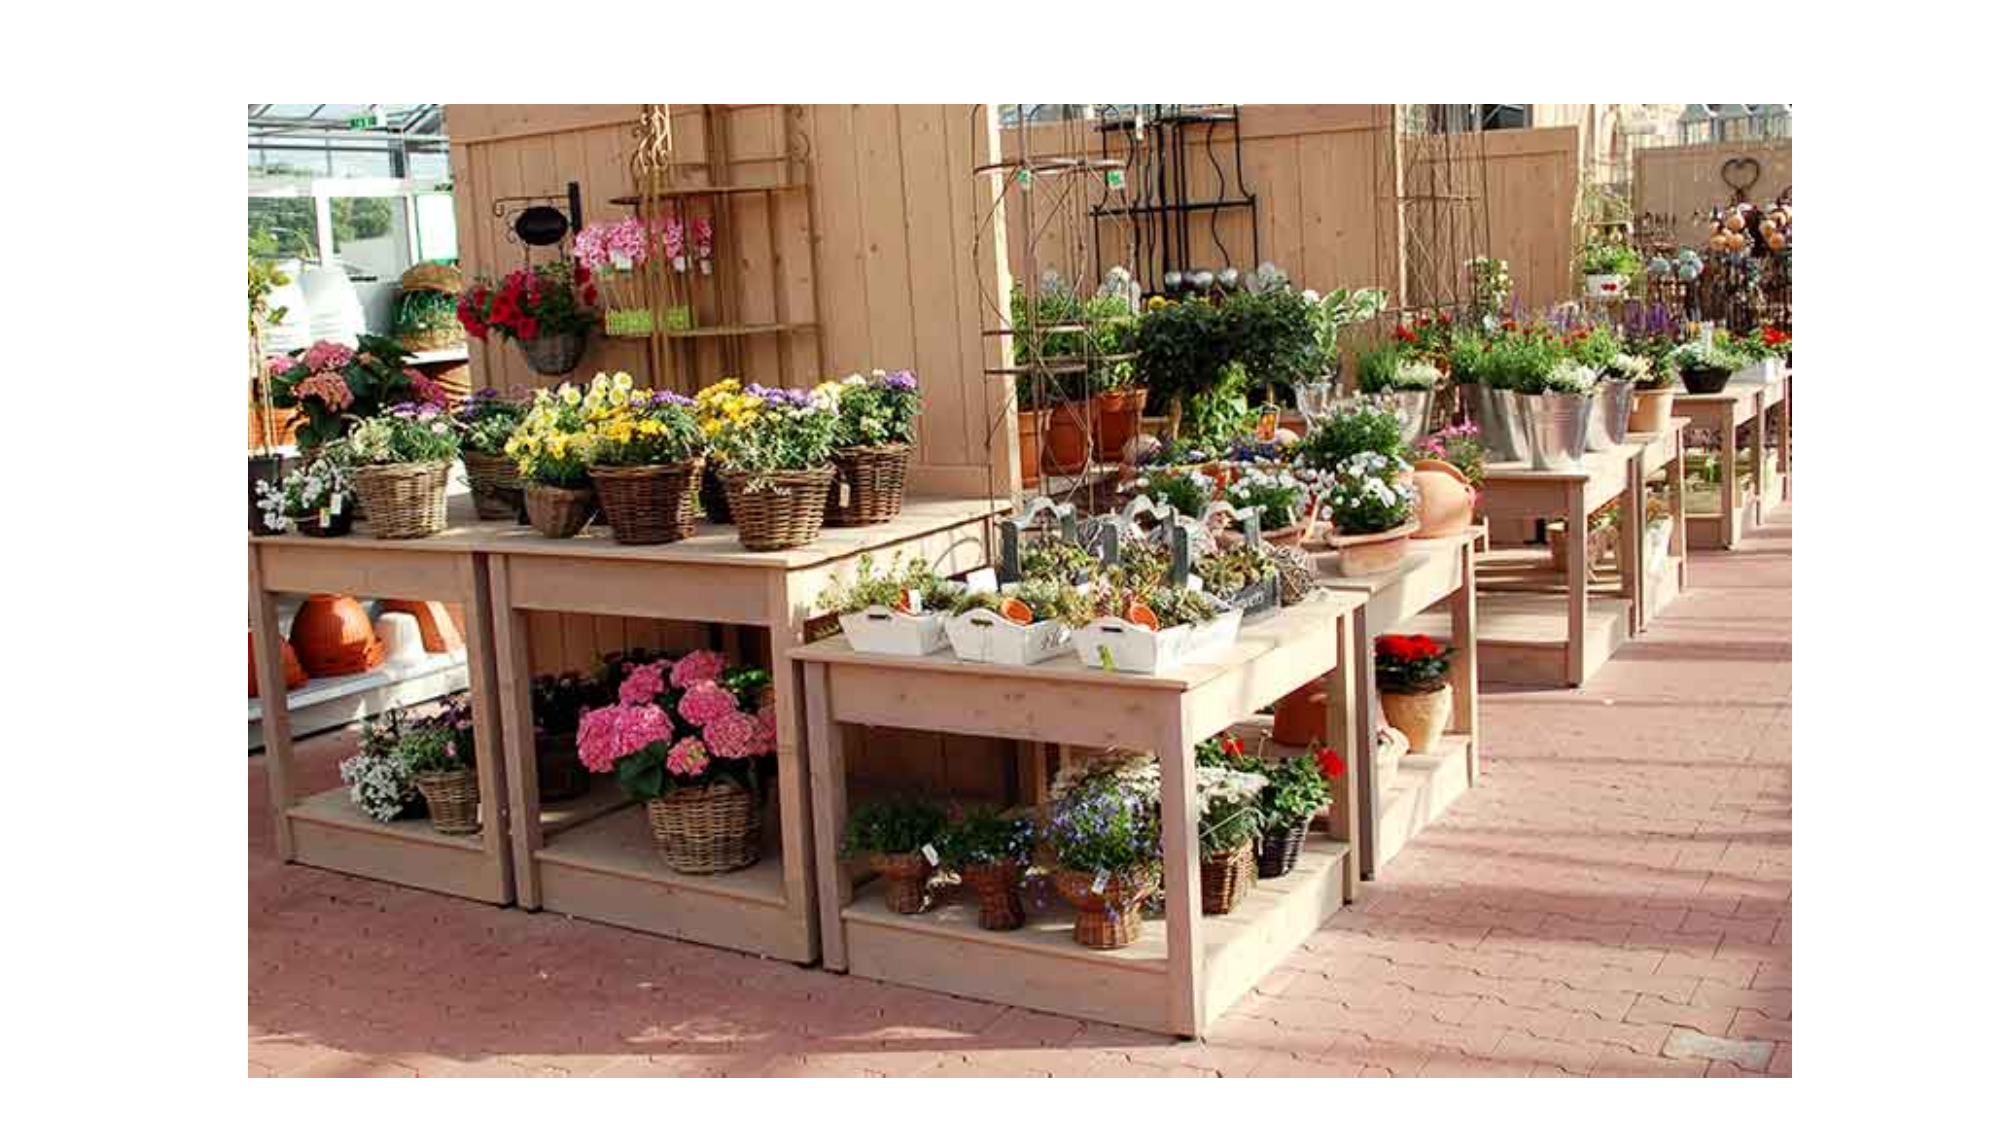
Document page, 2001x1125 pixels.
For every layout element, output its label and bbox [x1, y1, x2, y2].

picture [248, 104, 1792, 1078]
